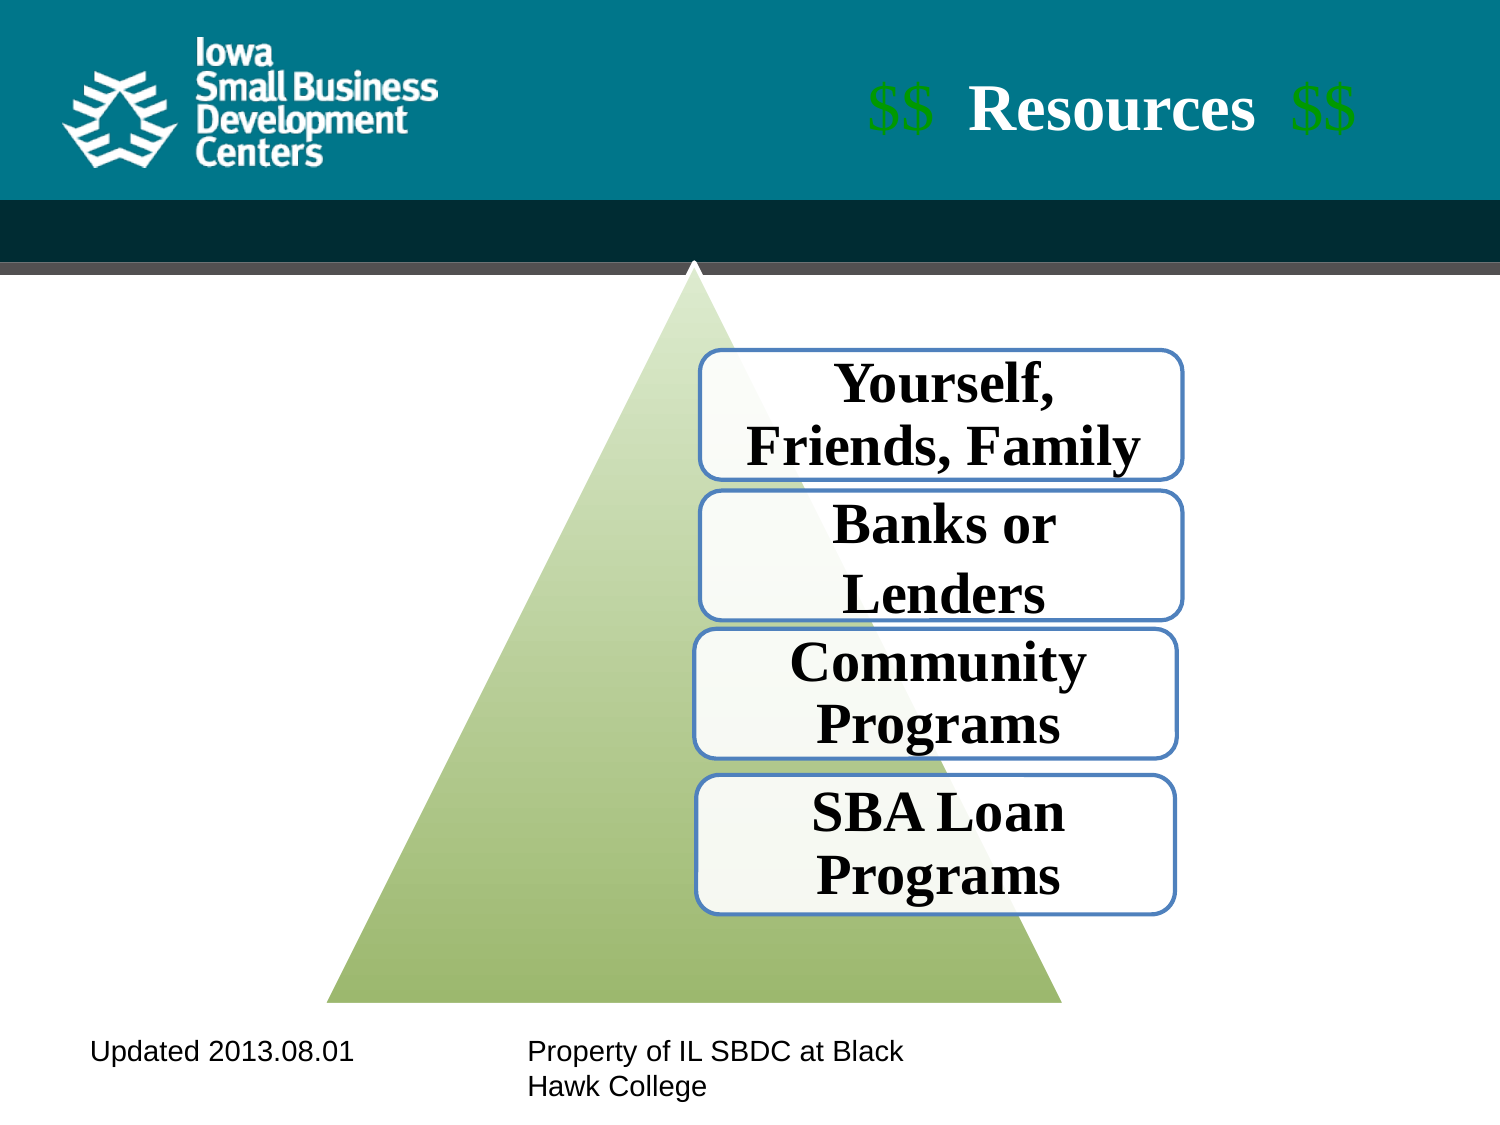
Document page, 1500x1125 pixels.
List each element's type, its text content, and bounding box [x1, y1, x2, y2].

picture [62, 37, 438, 168]
footer Property of IL SBDC at Black Hawk College [512, 1024, 988, 1103]
title $$ Resources $$ [825, 45, 1400, 163]
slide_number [75, 1024, 425, 1103]
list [74, 262, 1426, 1006]
